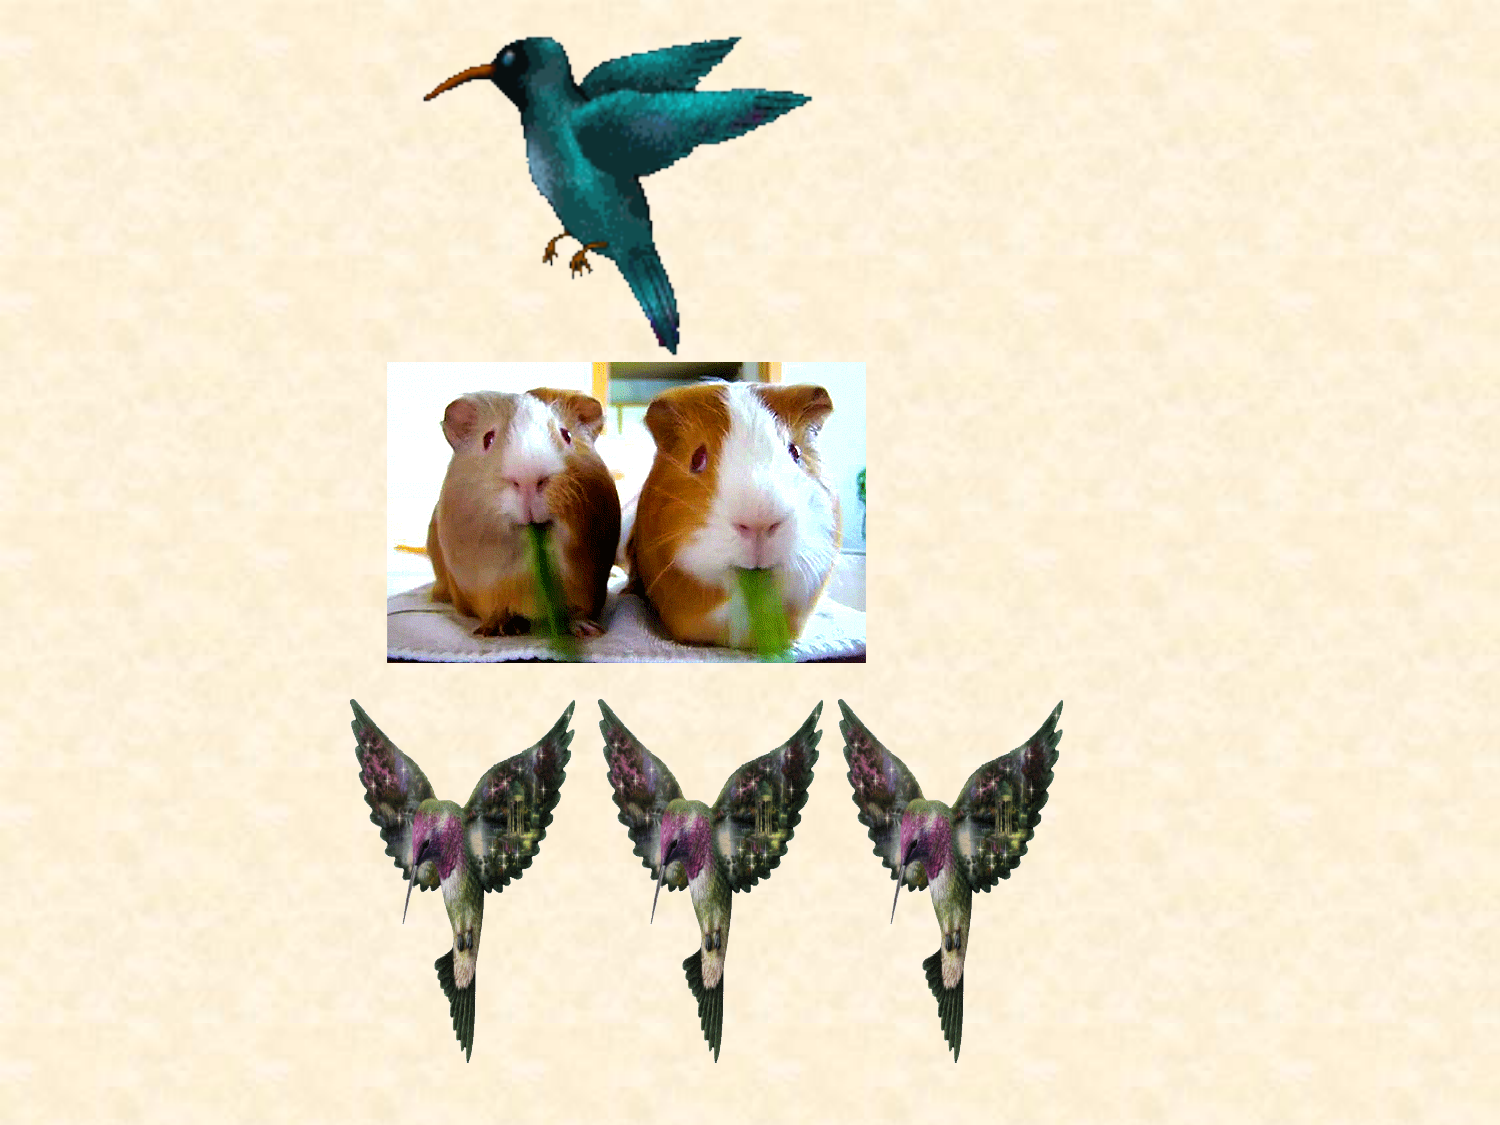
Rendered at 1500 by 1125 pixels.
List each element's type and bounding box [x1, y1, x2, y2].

text_box [349, 699, 1063, 1063]
picture [0, 0, 1500, 1125]
